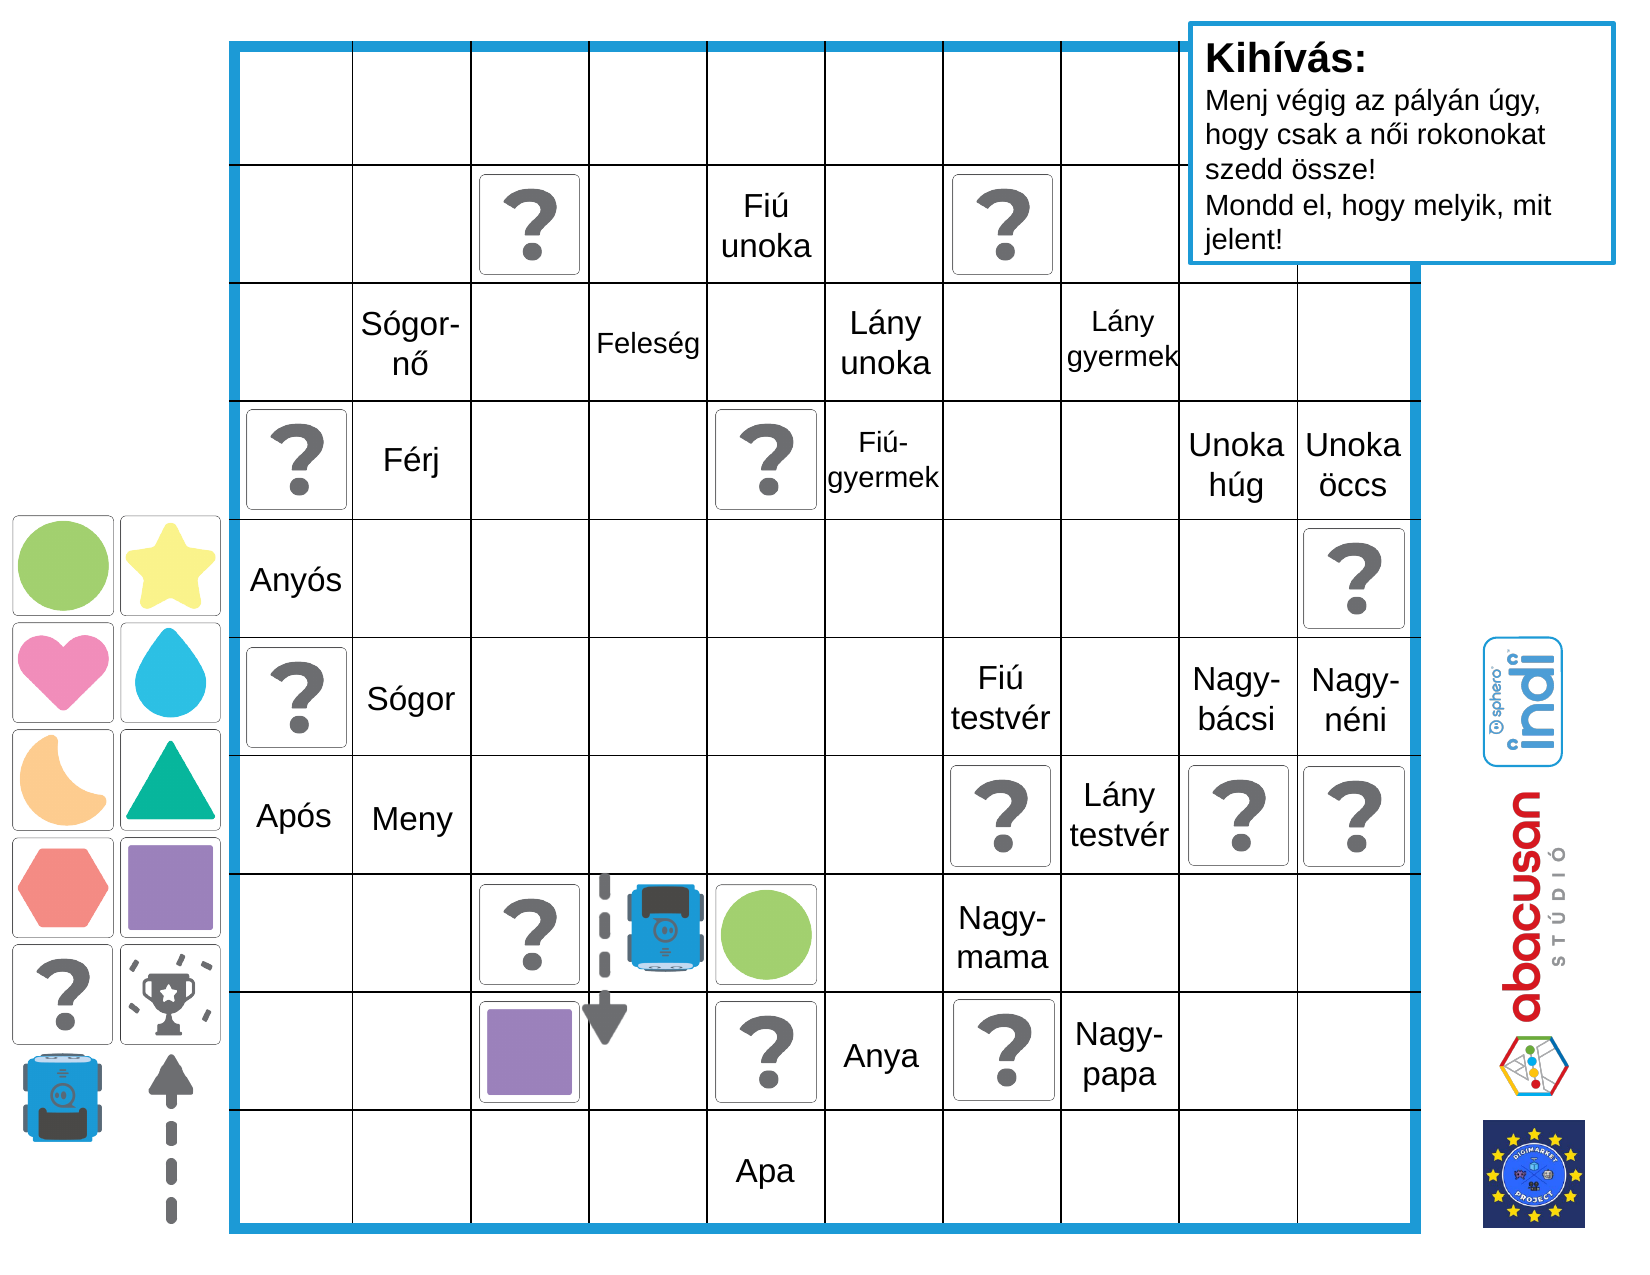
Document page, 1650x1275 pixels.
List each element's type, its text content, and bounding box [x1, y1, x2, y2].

picture [119, 836, 221, 938]
text_box Sógor [352, 669, 494, 725]
picture [119, 944, 221, 1045]
picture [715, 409, 817, 510]
picture [246, 409, 347, 510]
picture [715, 883, 817, 985]
picture [951, 173, 1053, 275]
picture [479, 173, 581, 275]
picture [12, 836, 114, 938]
picture [1483, 1120, 1585, 1228]
text_box Fiú unoka [693, 176, 840, 272]
text_box Fiú-gyermek [822, 416, 962, 501]
picture [715, 1001, 817, 1103]
text_box Anya [822, 1026, 948, 1082]
text_box Lány unoka [816, 293, 955, 389]
picture [1303, 765, 1405, 867]
picture [23, 1053, 102, 1142]
picture [119, 622, 221, 724]
text_box Férj [352, 430, 479, 486]
text_box Sógor-nő [340, 294, 481, 390]
text_box Lány gyermek [1041, 295, 1205, 387]
picture [12, 944, 113, 1045]
text_box Apa [692, 1141, 839, 1197]
text_box Após [234, 787, 354, 843]
picture [120, 729, 222, 831]
text_box Unoka öccs [1279, 416, 1427, 511]
picture [246, 646, 347, 748]
text_box Unokahúg [1171, 416, 1279, 511]
text_box Lány testvér [1053, 765, 1186, 816]
picture [12, 622, 114, 724]
text_box Kihívás: Menj végig az pályán úgy, hogy csak a női rokonokat szedd össze! Mondd el, hogy melyik, mit jelent! [1190, 23, 1614, 264]
picture [953, 999, 1055, 1101]
text_box Fiú testvér [927, 648, 1074, 744]
text_box Feleség [575, 316, 722, 367]
text_box Meny [356, 790, 476, 845]
text_box Nagy-néni [1303, 650, 1423, 717]
picture [1500, 793, 1569, 1095]
picture [148, 1054, 194, 1229]
text_box Nagy- papa [1059, 1004, 1190, 1100]
text_box Nagy- mama [931, 888, 1074, 984]
picture [1303, 528, 1405, 630]
picture [12, 515, 114, 617]
picture [479, 866, 704, 1103]
picture [1490, 650, 1554, 750]
picture [950, 765, 1052, 867]
picture [12, 729, 114, 831]
picture [1188, 764, 1290, 866]
picture [119, 515, 221, 617]
text_box Nagy-bácsi [1170, 649, 1303, 745]
text_box Anyós [229, 550, 363, 606]
